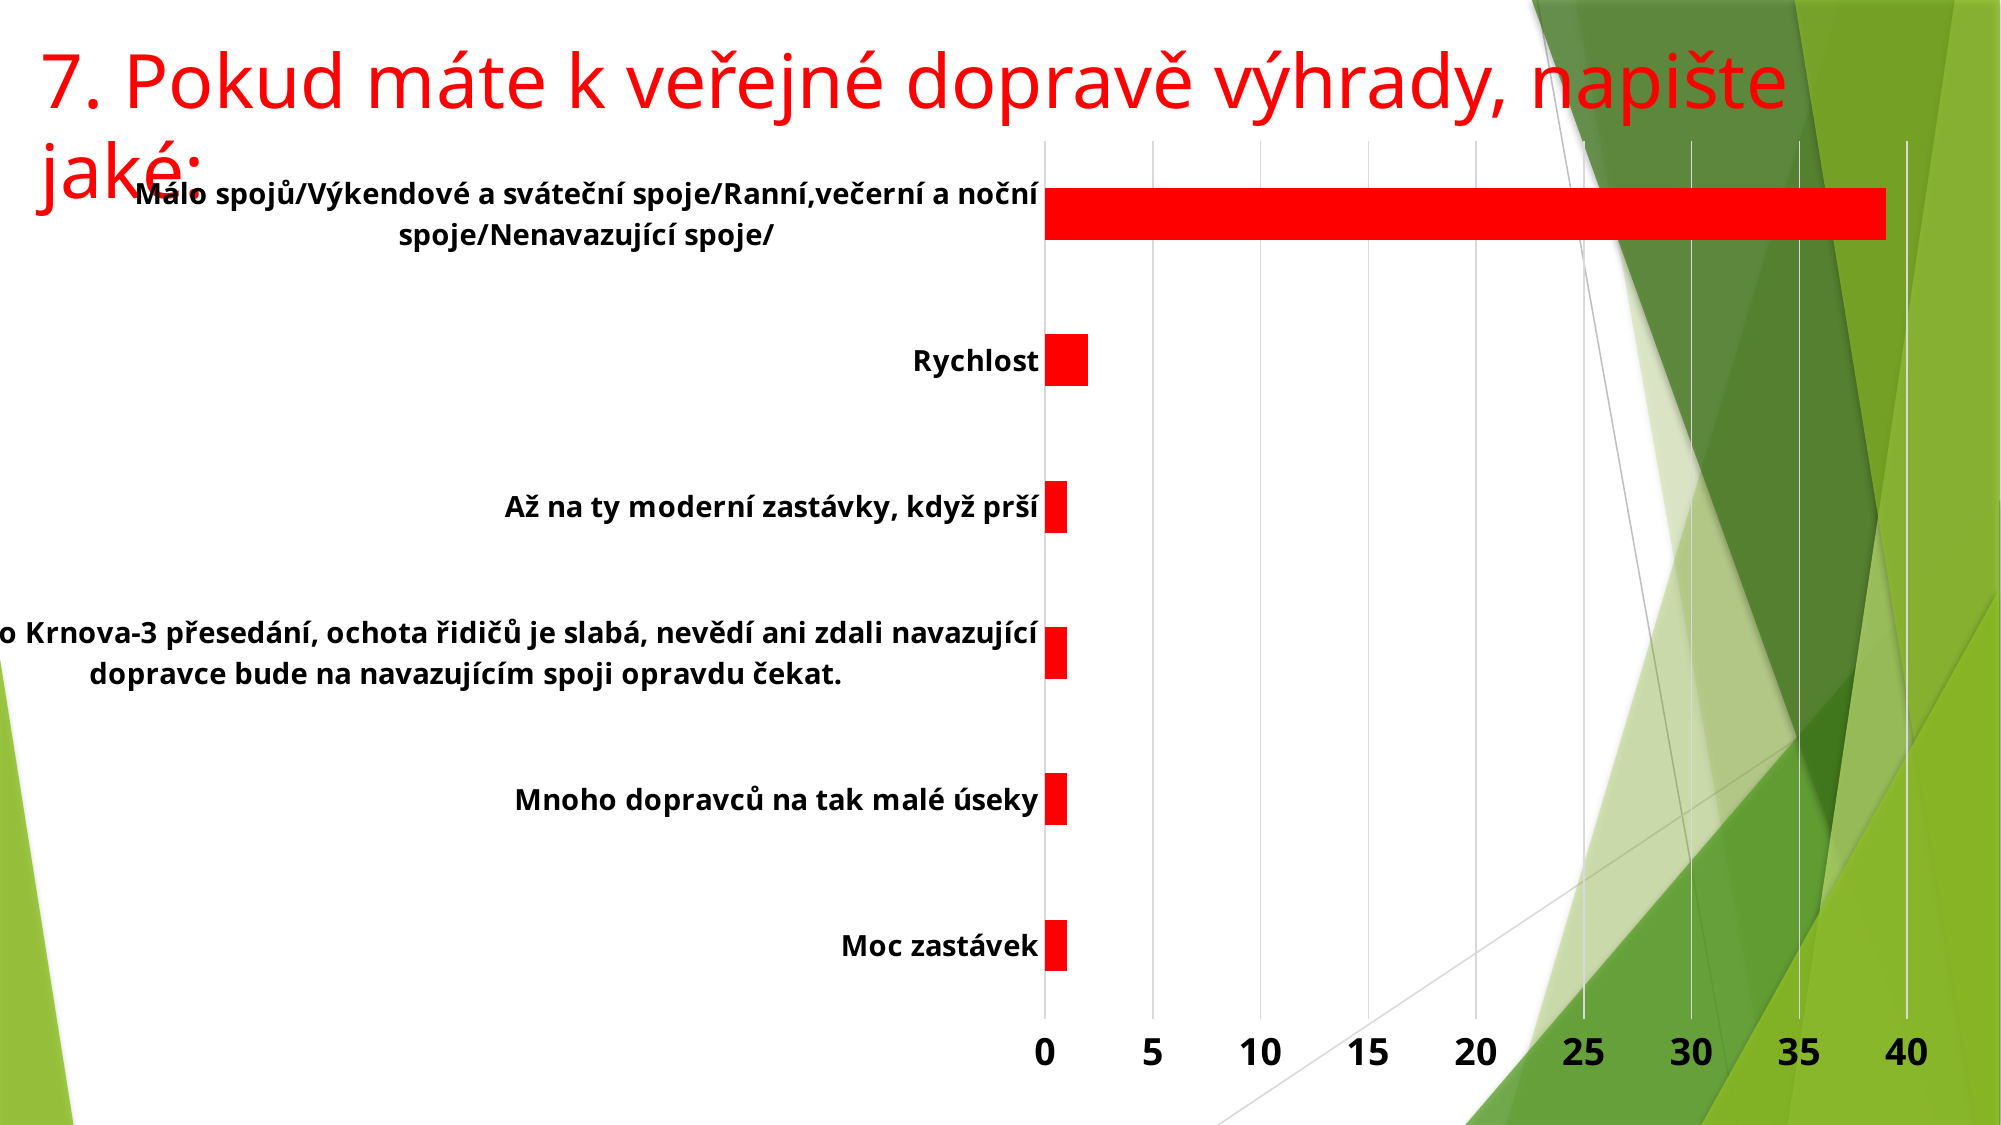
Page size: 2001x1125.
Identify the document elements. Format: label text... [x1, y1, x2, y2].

title 7. Pokud máte k veřejné dopravě výhrady, napište jaké: [25, 25, 1975, 169]
chart [0, 117, 1957, 1100]
